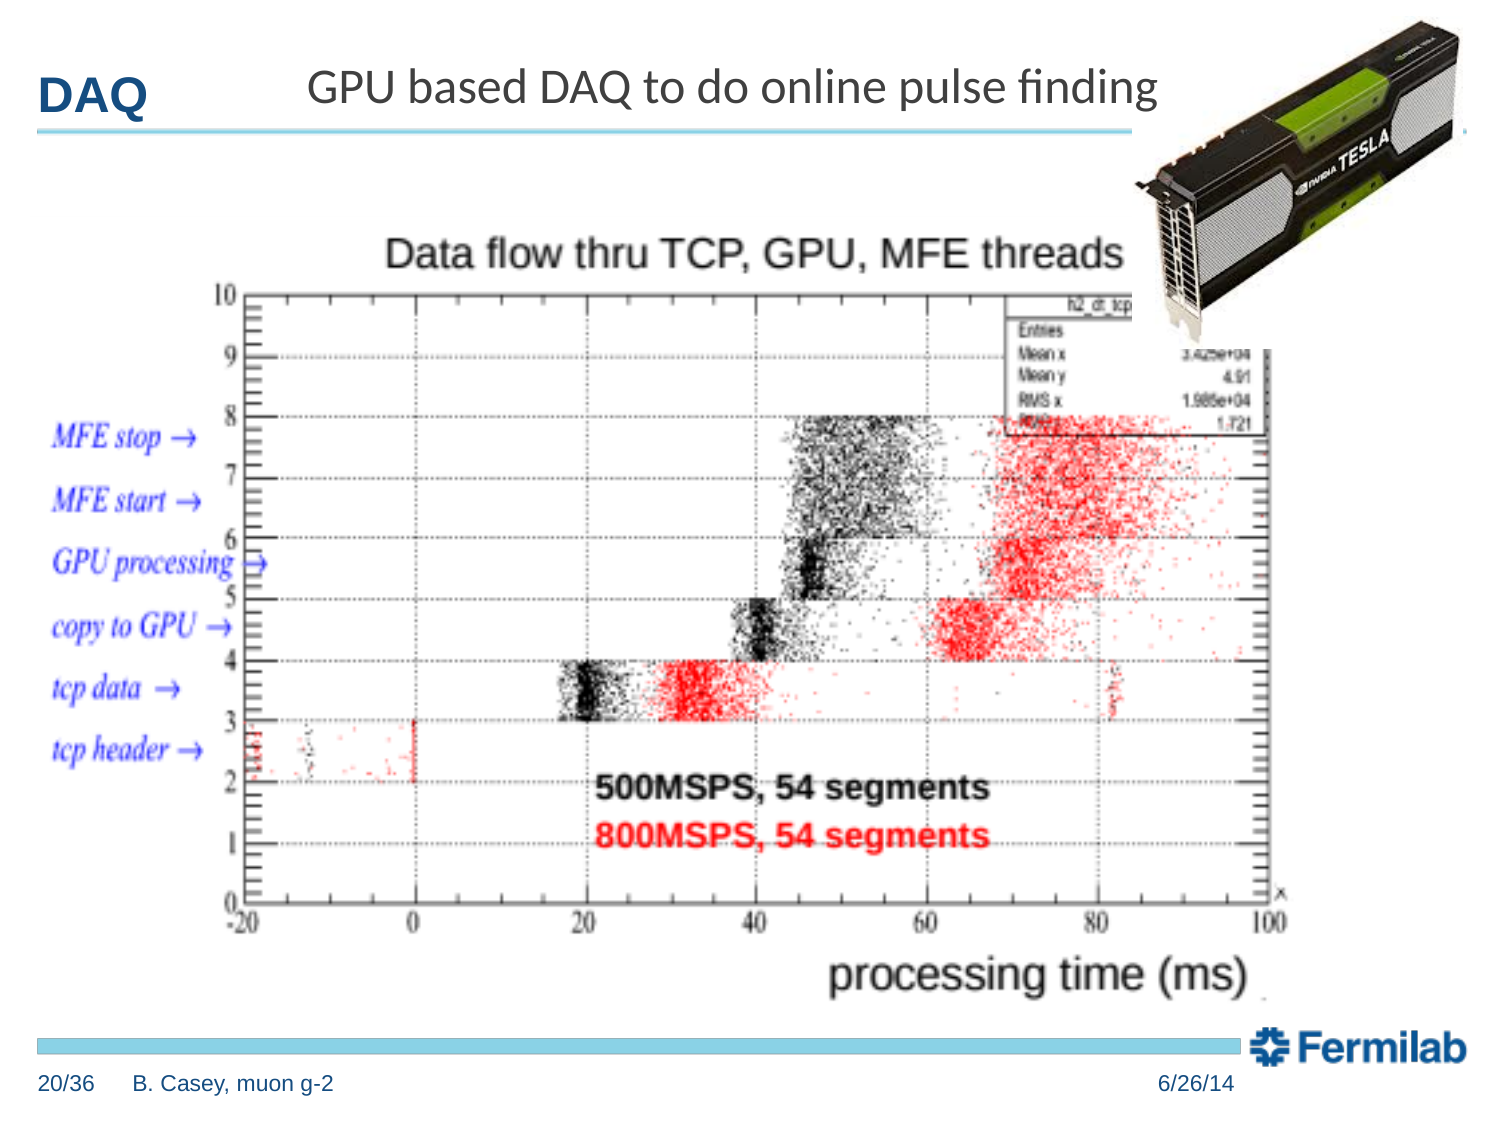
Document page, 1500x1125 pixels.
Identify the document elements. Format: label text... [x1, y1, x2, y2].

footer B. Casey, muon g-2 [132, 1068, 1014, 1109]
picture [30, 16, 1463, 1023]
slide_number 20/36 [37, 1068, 111, 1109]
text_box GPU based DAQ to do online pulse finding [292, 46, 1126, 122]
title DAQ [37, 17, 1129, 123]
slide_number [1058, 1068, 1235, 1109]
